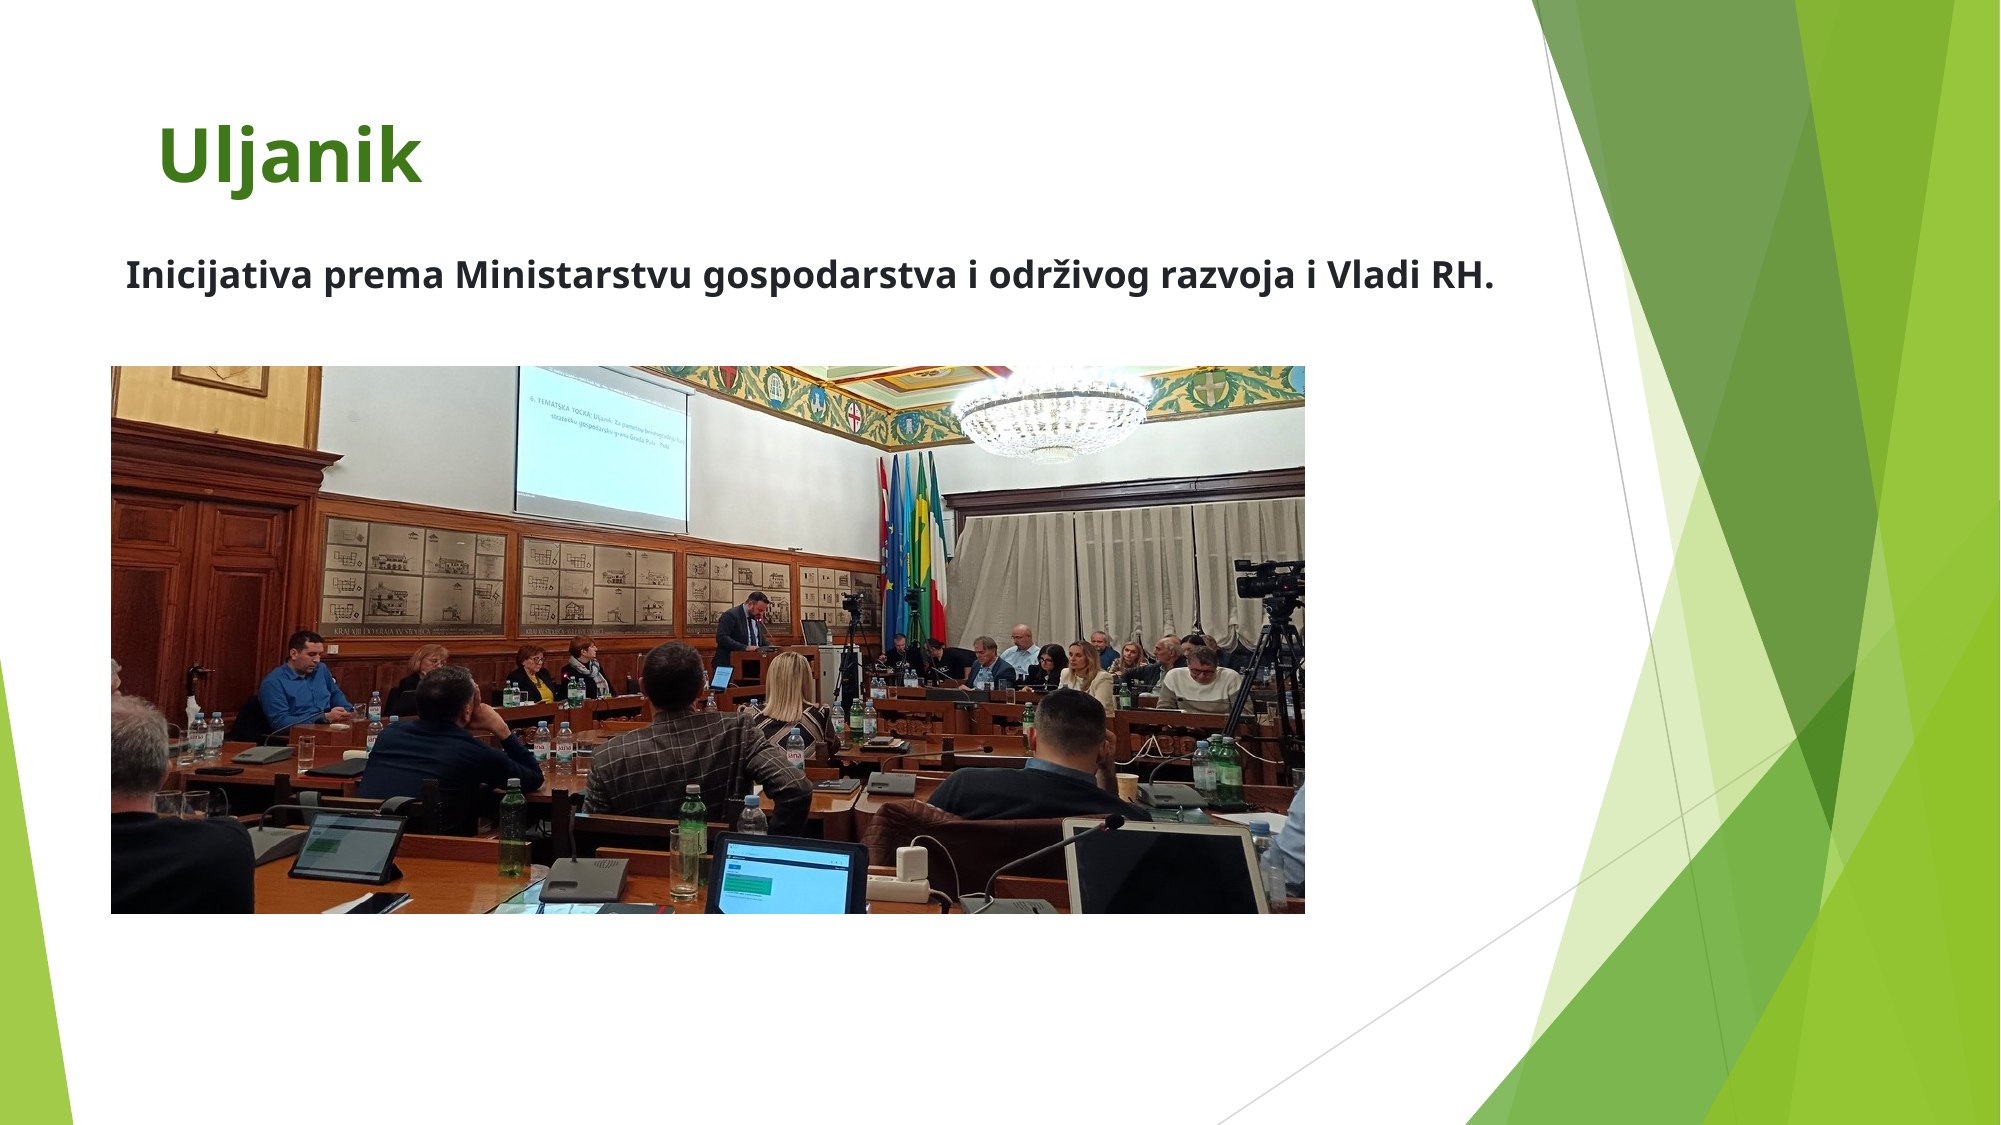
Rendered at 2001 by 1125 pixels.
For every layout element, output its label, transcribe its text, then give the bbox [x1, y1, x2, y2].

picture [110, 365, 1305, 914]
text_box Uljanik [141, 99, 1589, 244]
text_box Inicijativa prema Ministarstvu gospodarstva i održivog razvoja i Vladi RH. [111, 243, 1547, 304]
